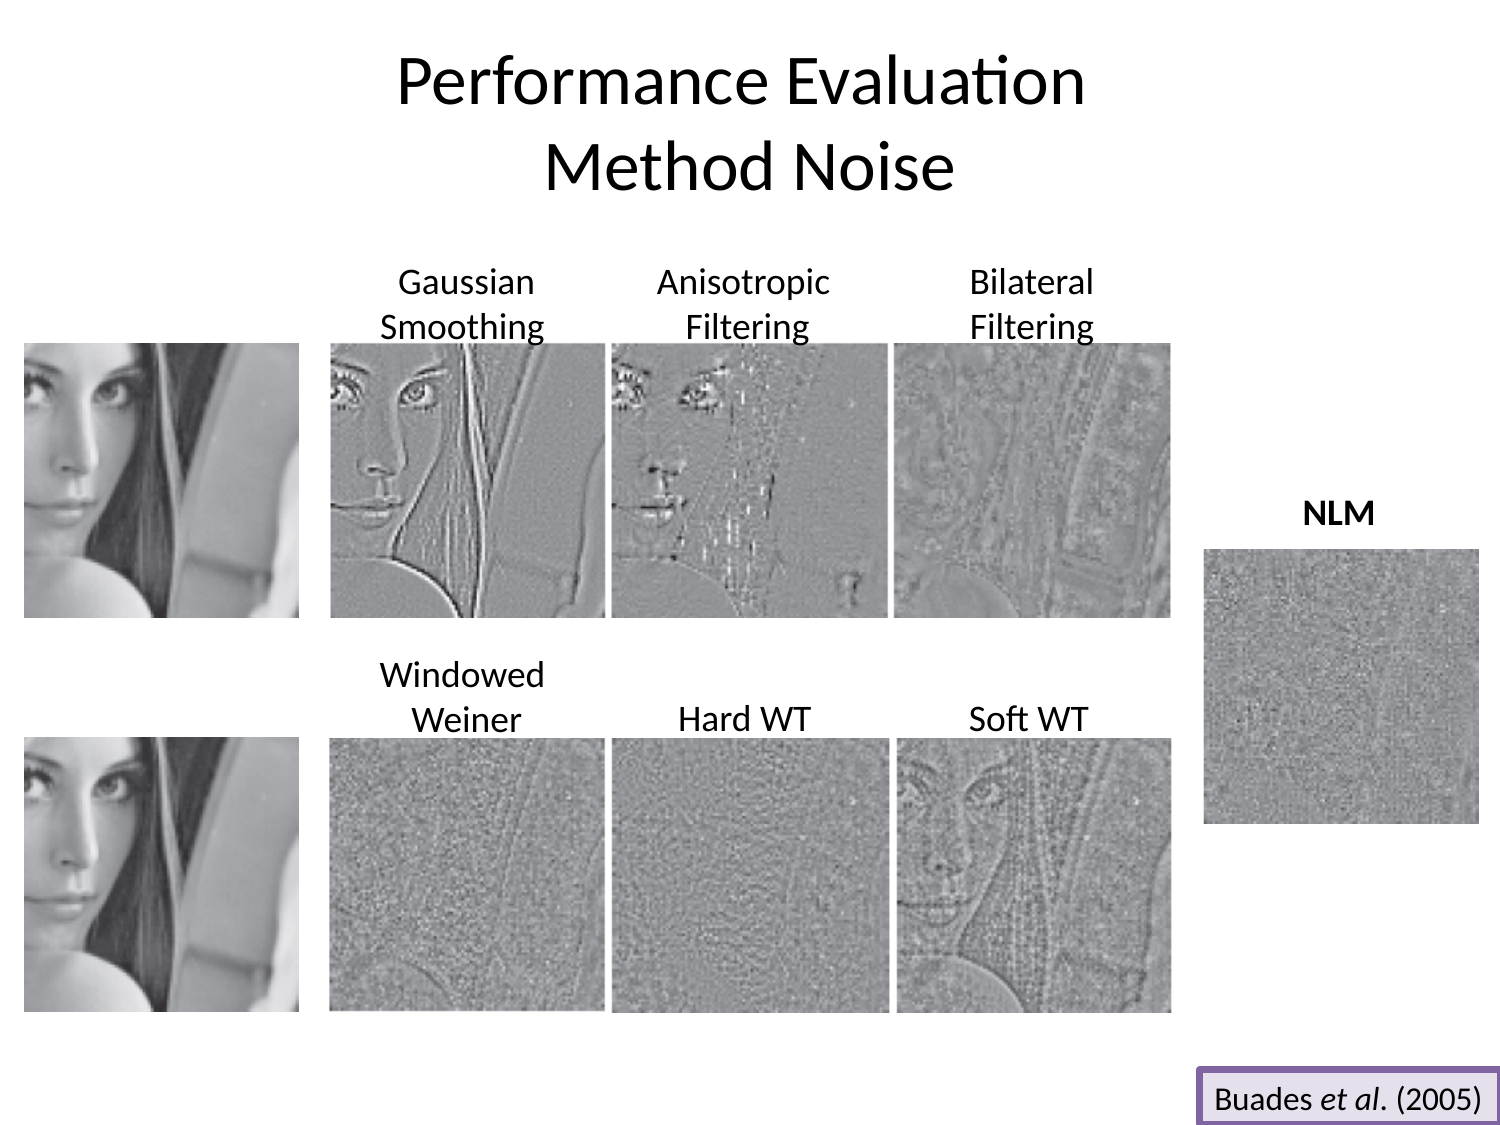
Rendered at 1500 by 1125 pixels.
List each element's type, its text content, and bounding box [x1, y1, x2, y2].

title Performance Evaluation Method Noise [75, 24, 1425, 213]
picture [326, 336, 1174, 618]
picture [24, 736, 300, 1012]
picture [24, 342, 300, 618]
text_box Gaussian Smoothing [333, 249, 600, 335]
text_box Hard WT [609, 686, 880, 737]
text_box NLM [1205, 480, 1473, 541]
text_box Windowed Weiner [324, 643, 600, 741]
picture [328, 738, 1178, 1013]
text_box Anisotropic Filtering [609, 249, 886, 335]
text_box Soft WT [891, 686, 1166, 737]
text_box Bilateral Filtering [898, 249, 1166, 342]
picture [1199, 549, 1479, 824]
text_box Buades et al. (2005) [1199, 1069, 1500, 1125]
